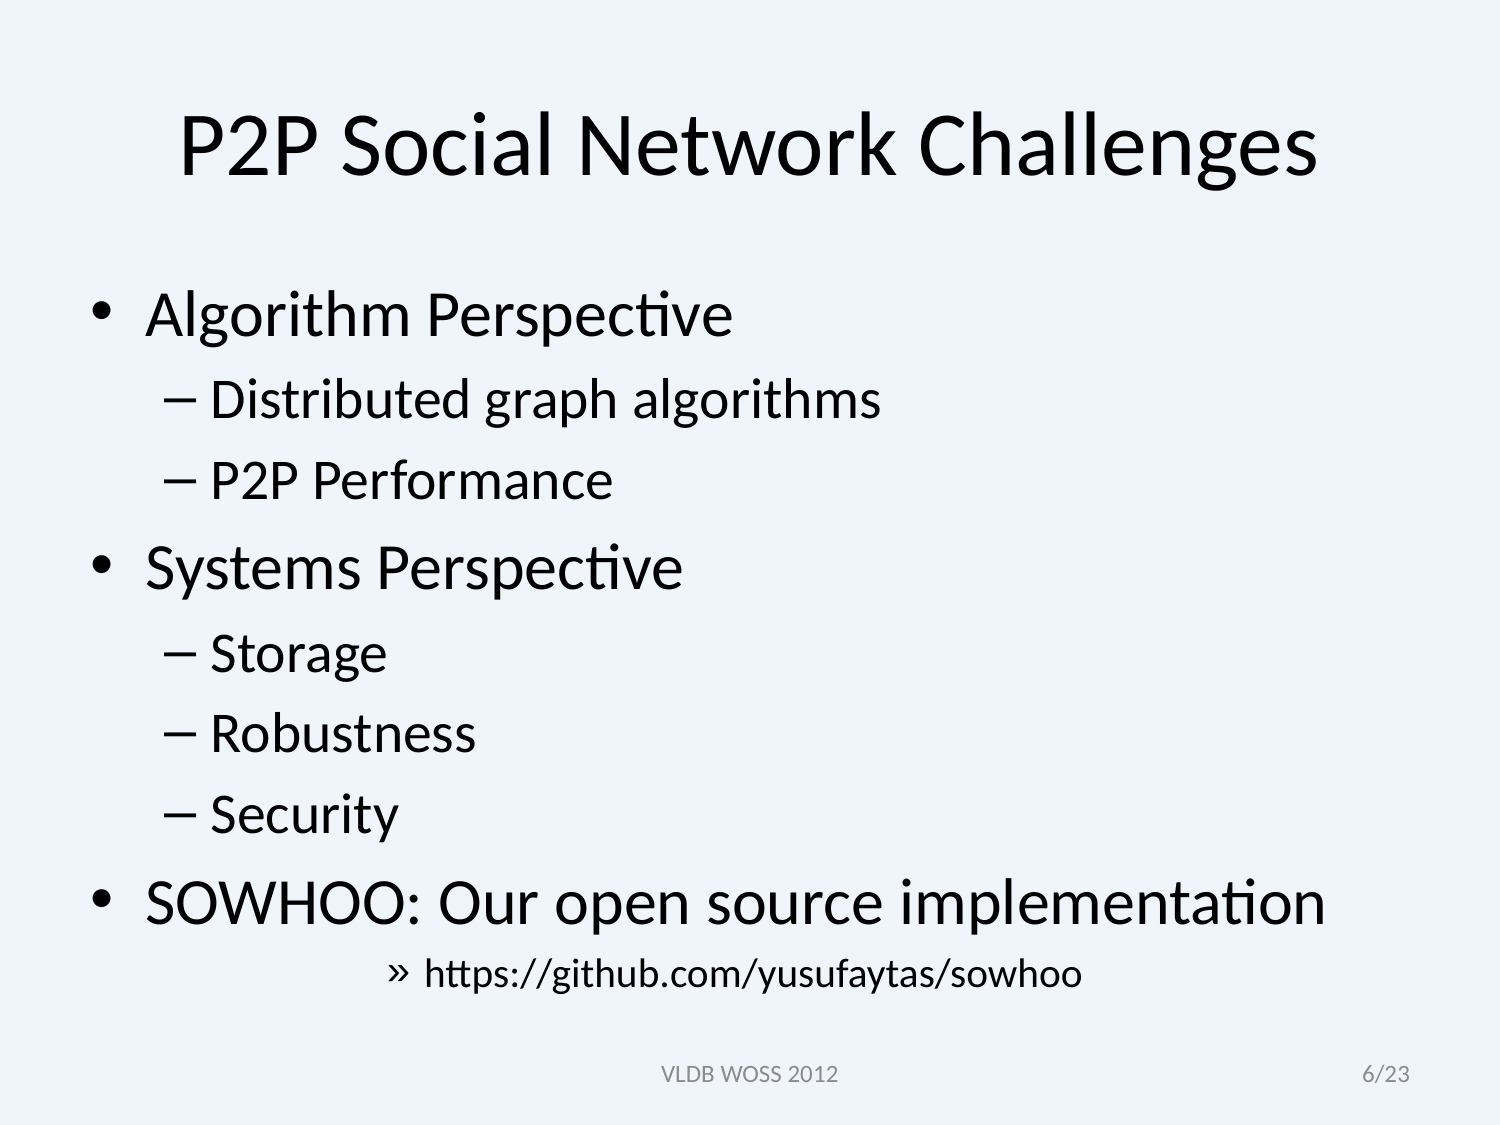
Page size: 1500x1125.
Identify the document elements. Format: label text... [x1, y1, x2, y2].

list Algorithm Perspective Distributed graph algorithms P2P Performance Systems Perspective Storage Robustness Security SOWHOO: Our open source implementation https://github.com/yusufaytas/sowhoo [75, 262, 1425, 1005]
title P2P Social Network Challenges [75, 45, 1425, 233]
footer VLDB WOSS 2012 [512, 1042, 988, 1103]
slide_number 6/23 [1074, 1042, 1425, 1103]
